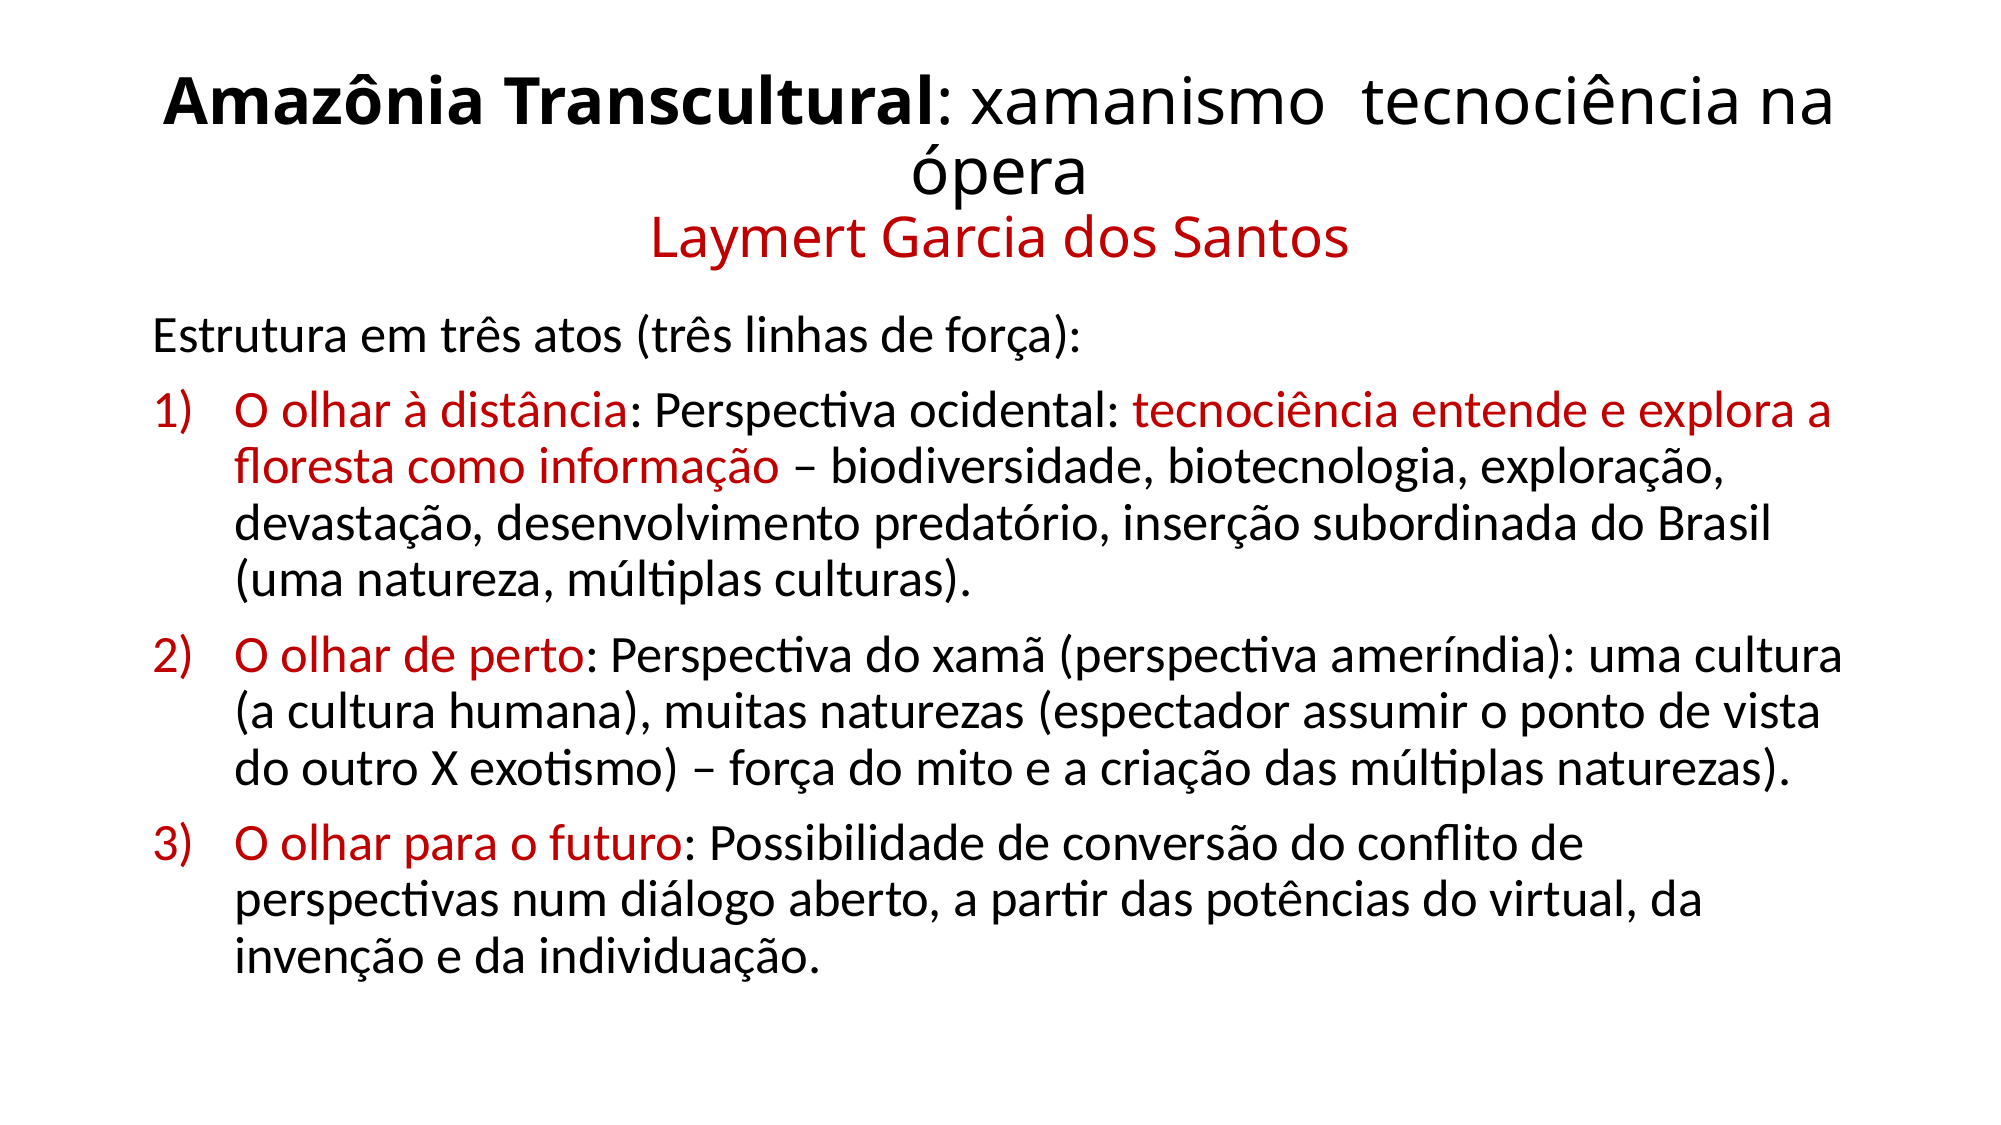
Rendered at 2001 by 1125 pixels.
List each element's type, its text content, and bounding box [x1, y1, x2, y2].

title Amazônia Transcultural: xamanismo tecnociência na ópera Laymert Garcia dos Santos [137, 59, 1863, 278]
list Estrutura em três atos (três linhas de força): O olhar à distância: Perspectiva ocidental: tecnociência entende e explora a floresta como informação – biodiversidade, biotecnologia, exploração, devastação, desenvolvimento predatório, inserção subordinada do Brasil (uma natureza, múltiplas culturas). O olhar de perto: Perspectiva do xamã (perspectiva ameríndia): uma cultura (a cultura humana), muitas naturezas (espectador assumir o ponto de vista do outro X exotismo) – força do mito e a criação das múltiplas naturezas). O olhar para o futuro: Possibilidade de conversão do conflito de perspectivas num diálogo aberto, a partir das potências do virtual, da invenção e da individuação. [137, 299, 1863, 1014]
